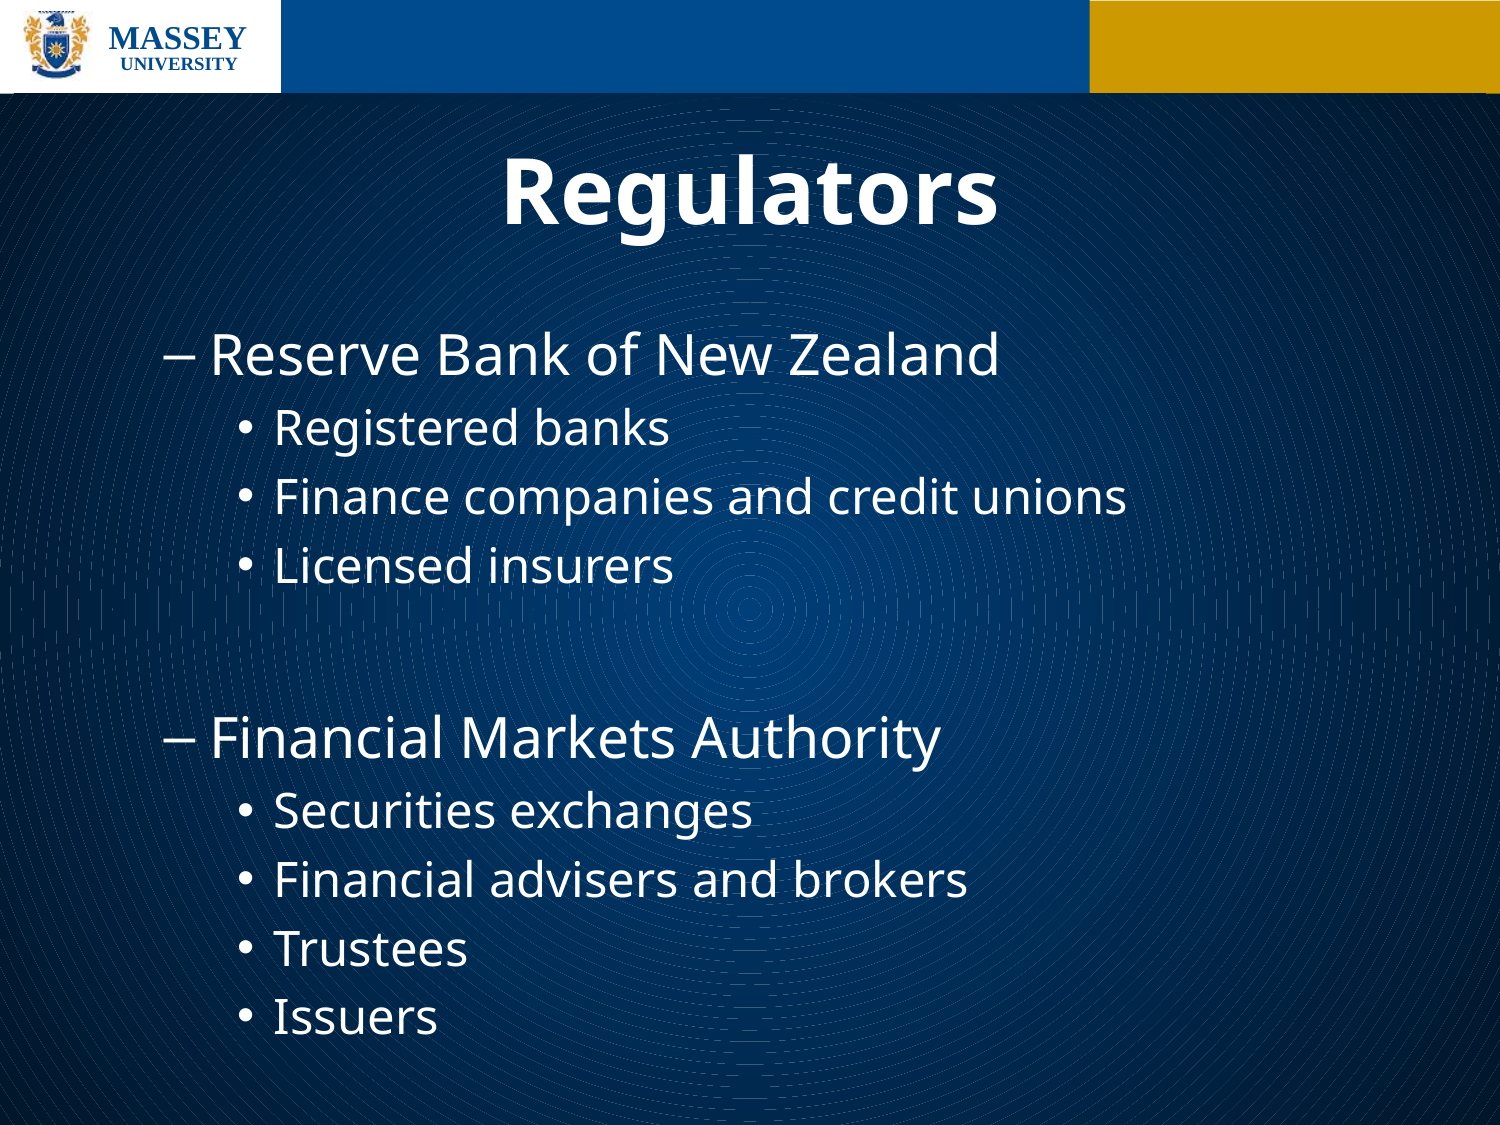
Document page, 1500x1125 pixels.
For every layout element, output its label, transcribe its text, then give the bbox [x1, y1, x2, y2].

picture [23, 11, 94, 81]
list Reserve Bank of New Zealand Registered banks Finance companies and credit unions Licensed insurers Financial Markets Authority Securities exchanges Financial advisers and brokers Trustees Issuers [75, 311, 1425, 1054]
title Regulators [75, 93, 1425, 282]
